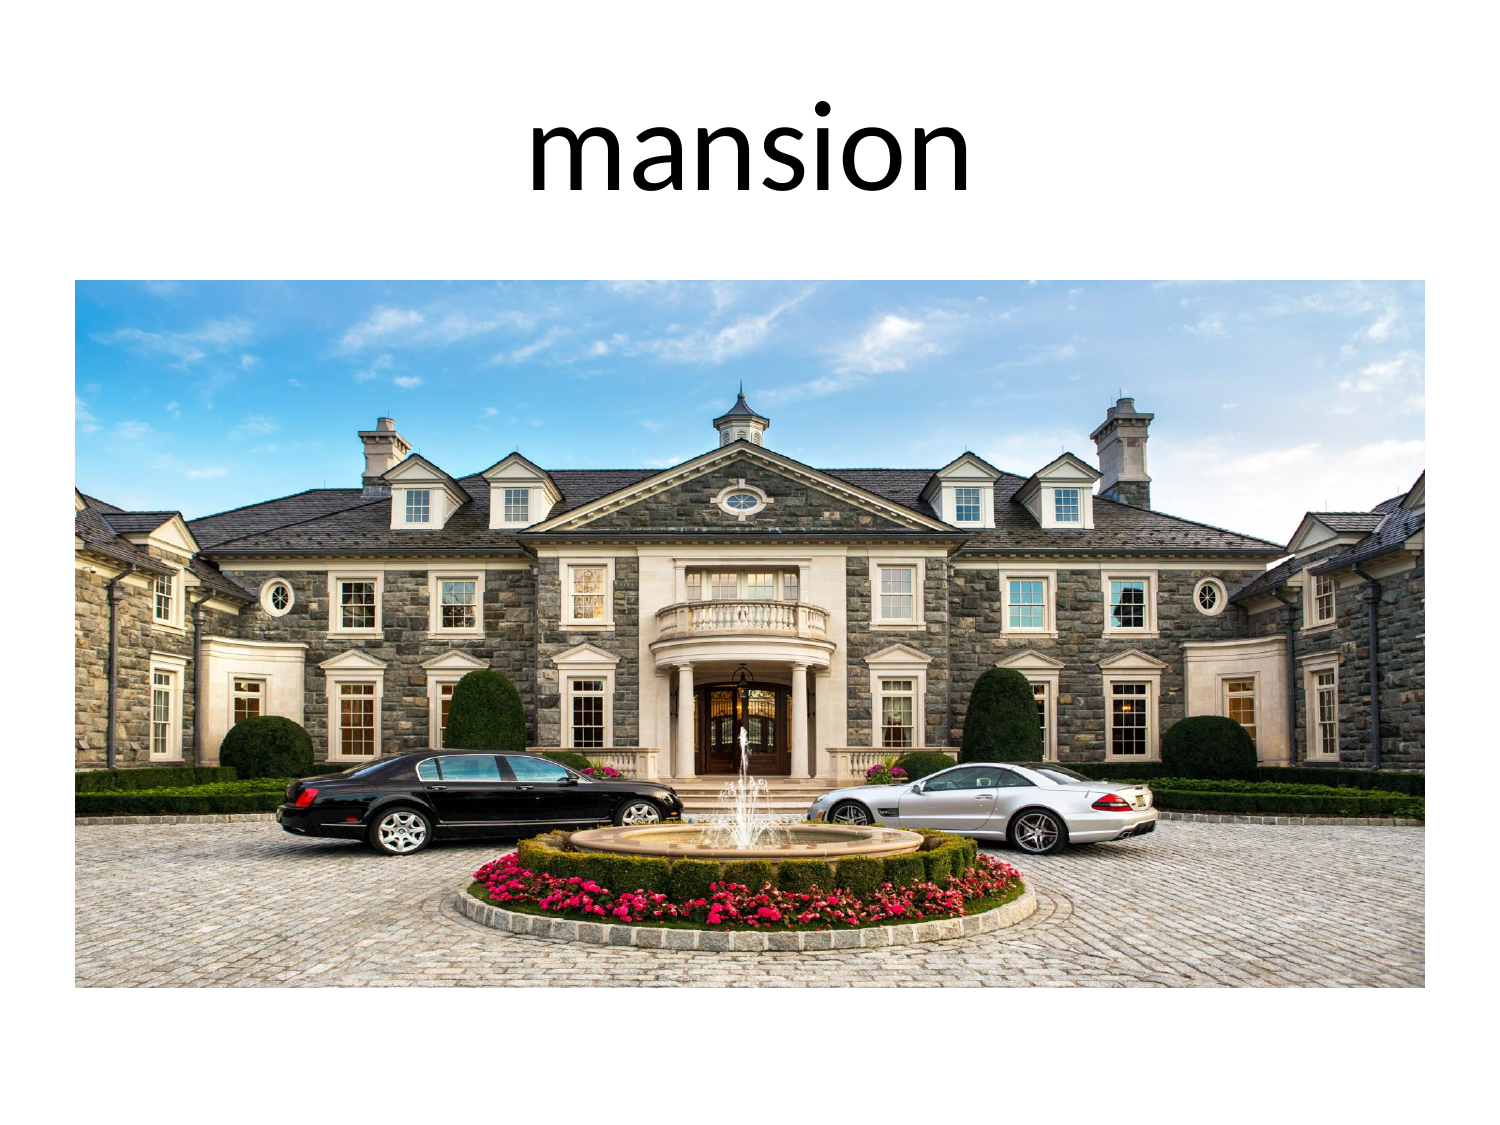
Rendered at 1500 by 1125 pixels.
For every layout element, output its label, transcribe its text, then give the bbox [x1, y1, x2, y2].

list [74, 280, 1426, 988]
title mansion [75, 45, 1425, 233]
